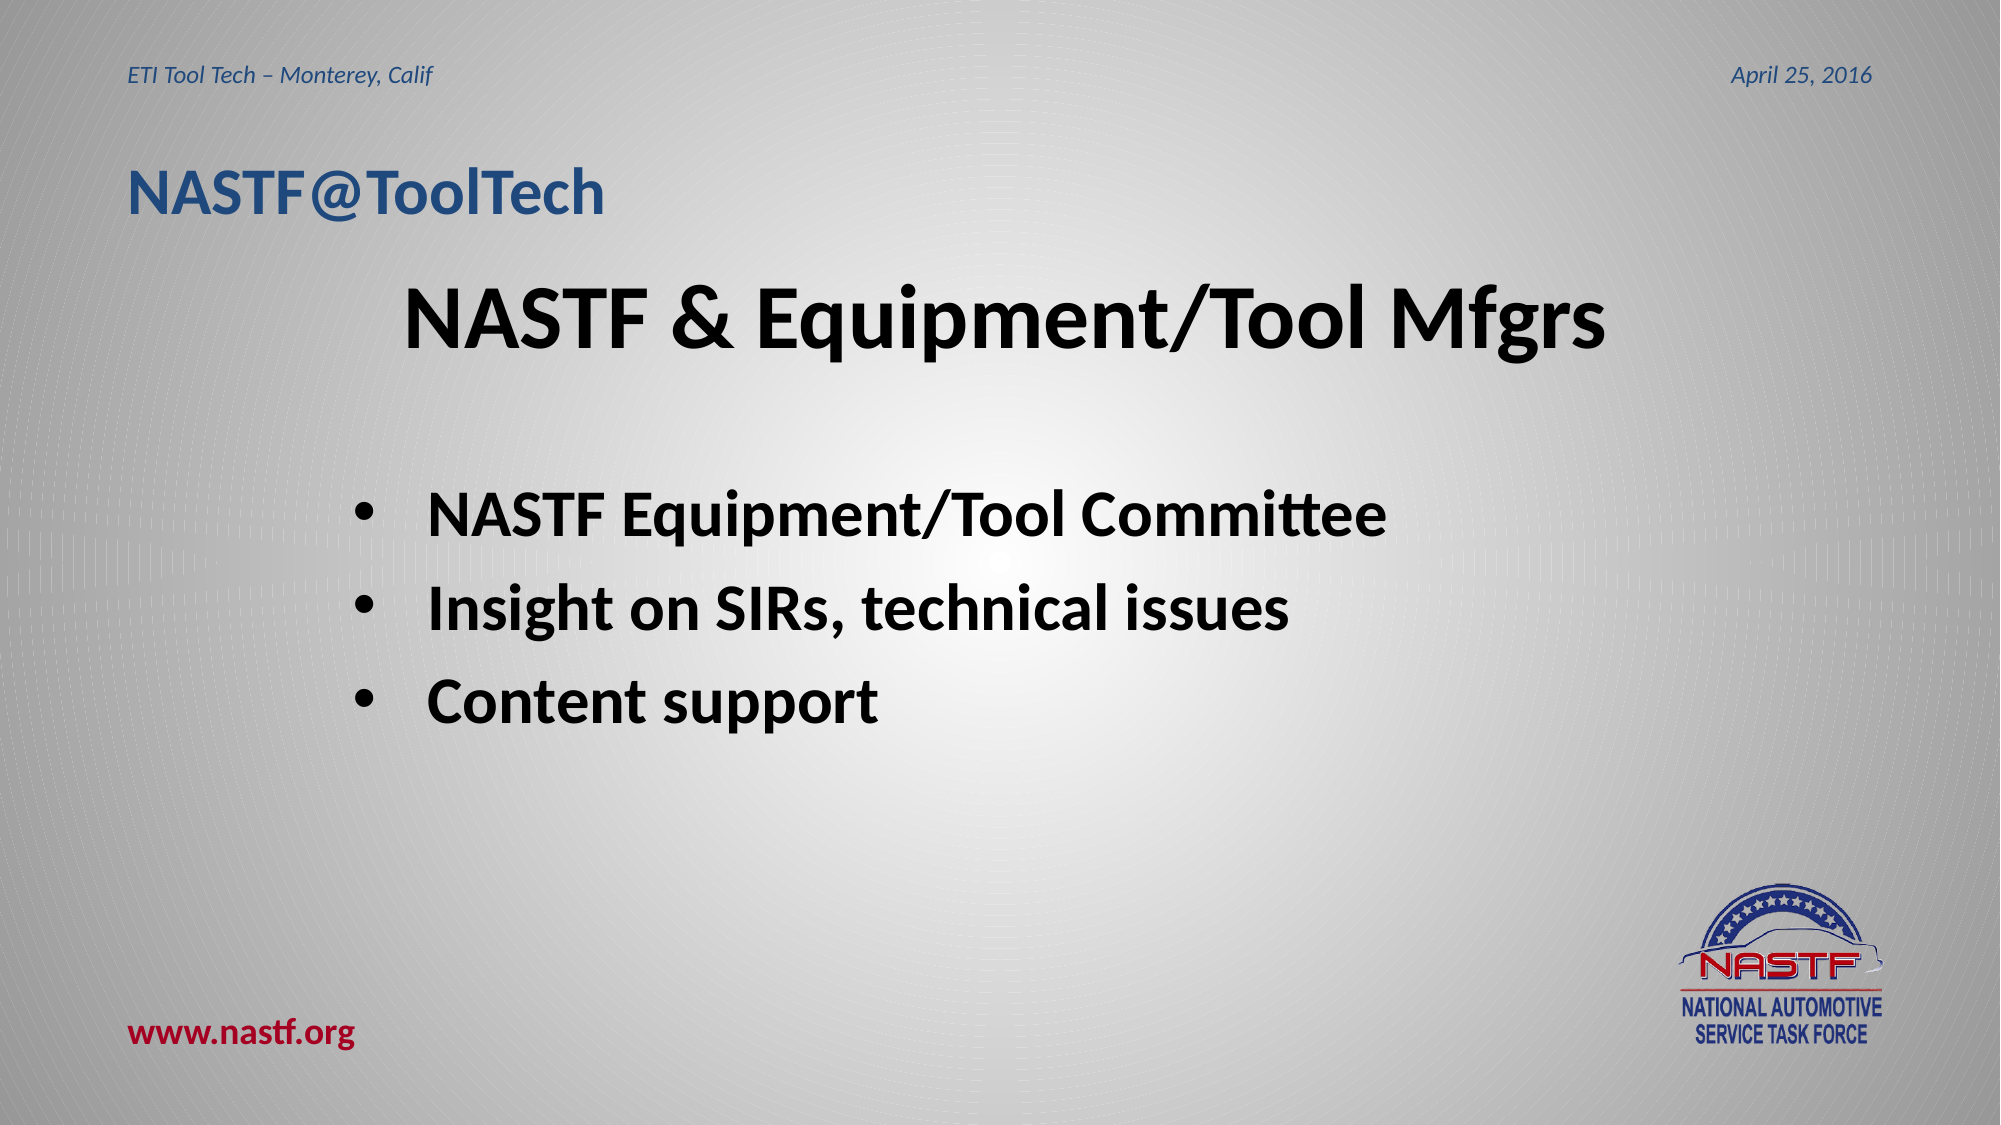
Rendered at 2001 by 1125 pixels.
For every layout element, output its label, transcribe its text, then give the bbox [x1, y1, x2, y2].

title NASTF@ToolTech [112, 125, 1638, 250]
text_box ETI Tool Tech – Monterey, Calif [112, 51, 650, 97]
text_box April 25, 2016 [1499, 51, 1888, 97]
text_box www.nastf.org [112, 999, 688, 1060]
picture [1674, 862, 1888, 1076]
subtitle NASTF Equipment/Tool Committee Insight on SIRs, technical issues Content support [337, 462, 1663, 925]
text_box NASTF & Equipment/Tool Mfgrs [125, 249, 1888, 375]
